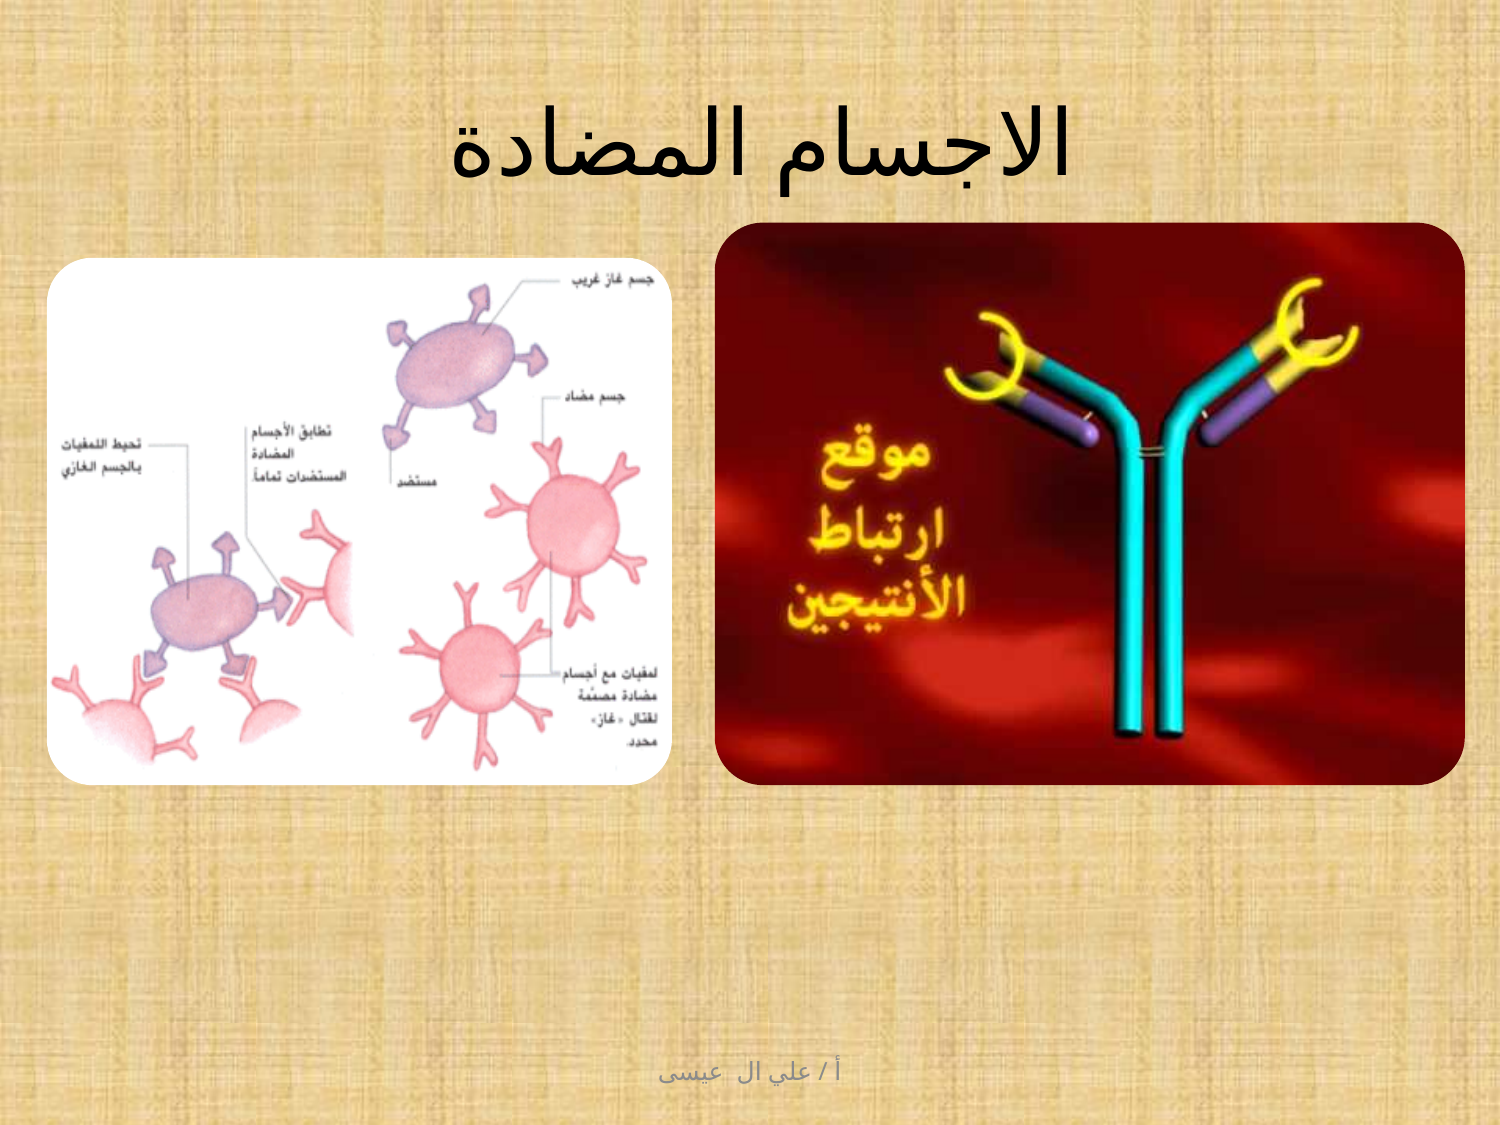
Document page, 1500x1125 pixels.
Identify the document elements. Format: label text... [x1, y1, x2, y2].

picture [0, 0, 1500, 1125]
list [714, 222, 1466, 786]
title الاجسام المضادة [75, 45, 1425, 233]
footer أ / علي ال عيسى [512, 1042, 988, 1103]
